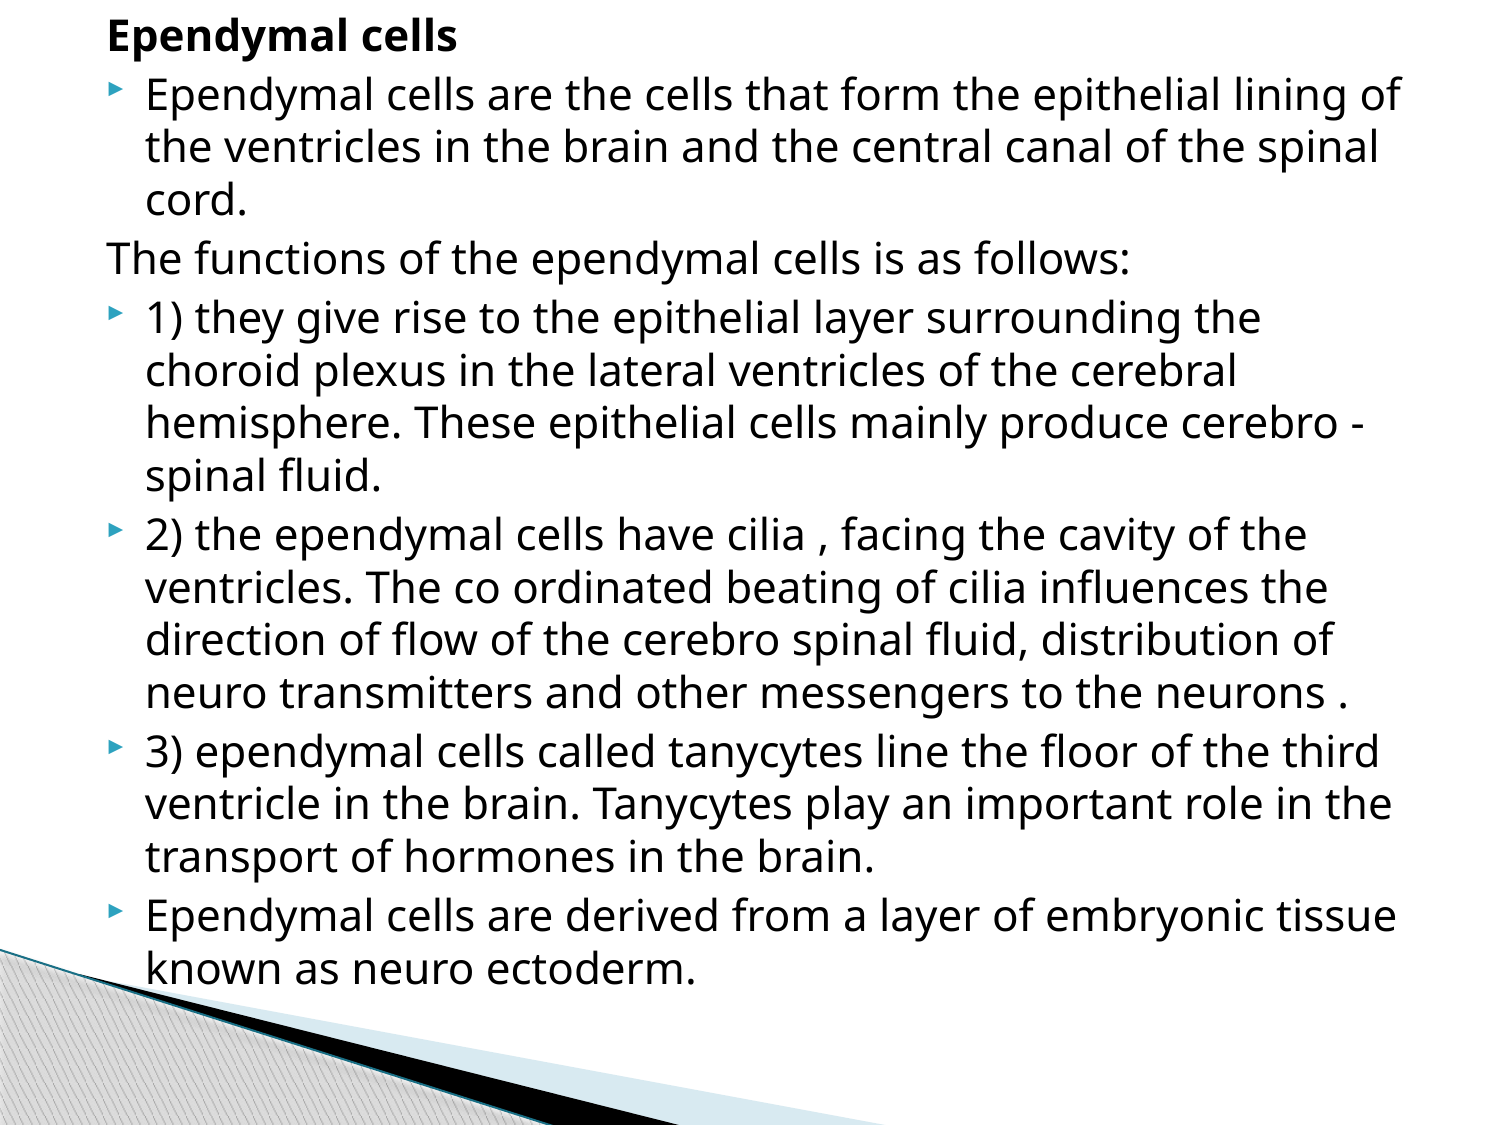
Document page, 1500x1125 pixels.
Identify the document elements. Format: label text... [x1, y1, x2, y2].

list Ependymal cells Ependymal cells are the cells that form the epithelial lining of the ventricles in the brain and the central canal of the spinal cord. The functions of the ependymal cells is as follows: 1) they give rise to the epithelial layer surrounding the choroid plexus in the lateral ventricles of the cerebral hemisphere. These epithelial cells mainly produce cerebro - spinal fluid. 2) the ependymal cells have cilia , facing the cavity of the ventricles. The co ordinated beating of cilia influences the direction of flow of the cerebro spinal fluid, distribution of neuro transmitters and other messengers to the neurons . 3) ependymal cells called tanycytes line the floor of the third ventricle in the brain. Tanycytes play an important role in the transport of hormones in the brain. Ependymal cells are derived from a layer of embryonic tissue known as neuro ectoderm. [75, 0, 1425, 1005]
